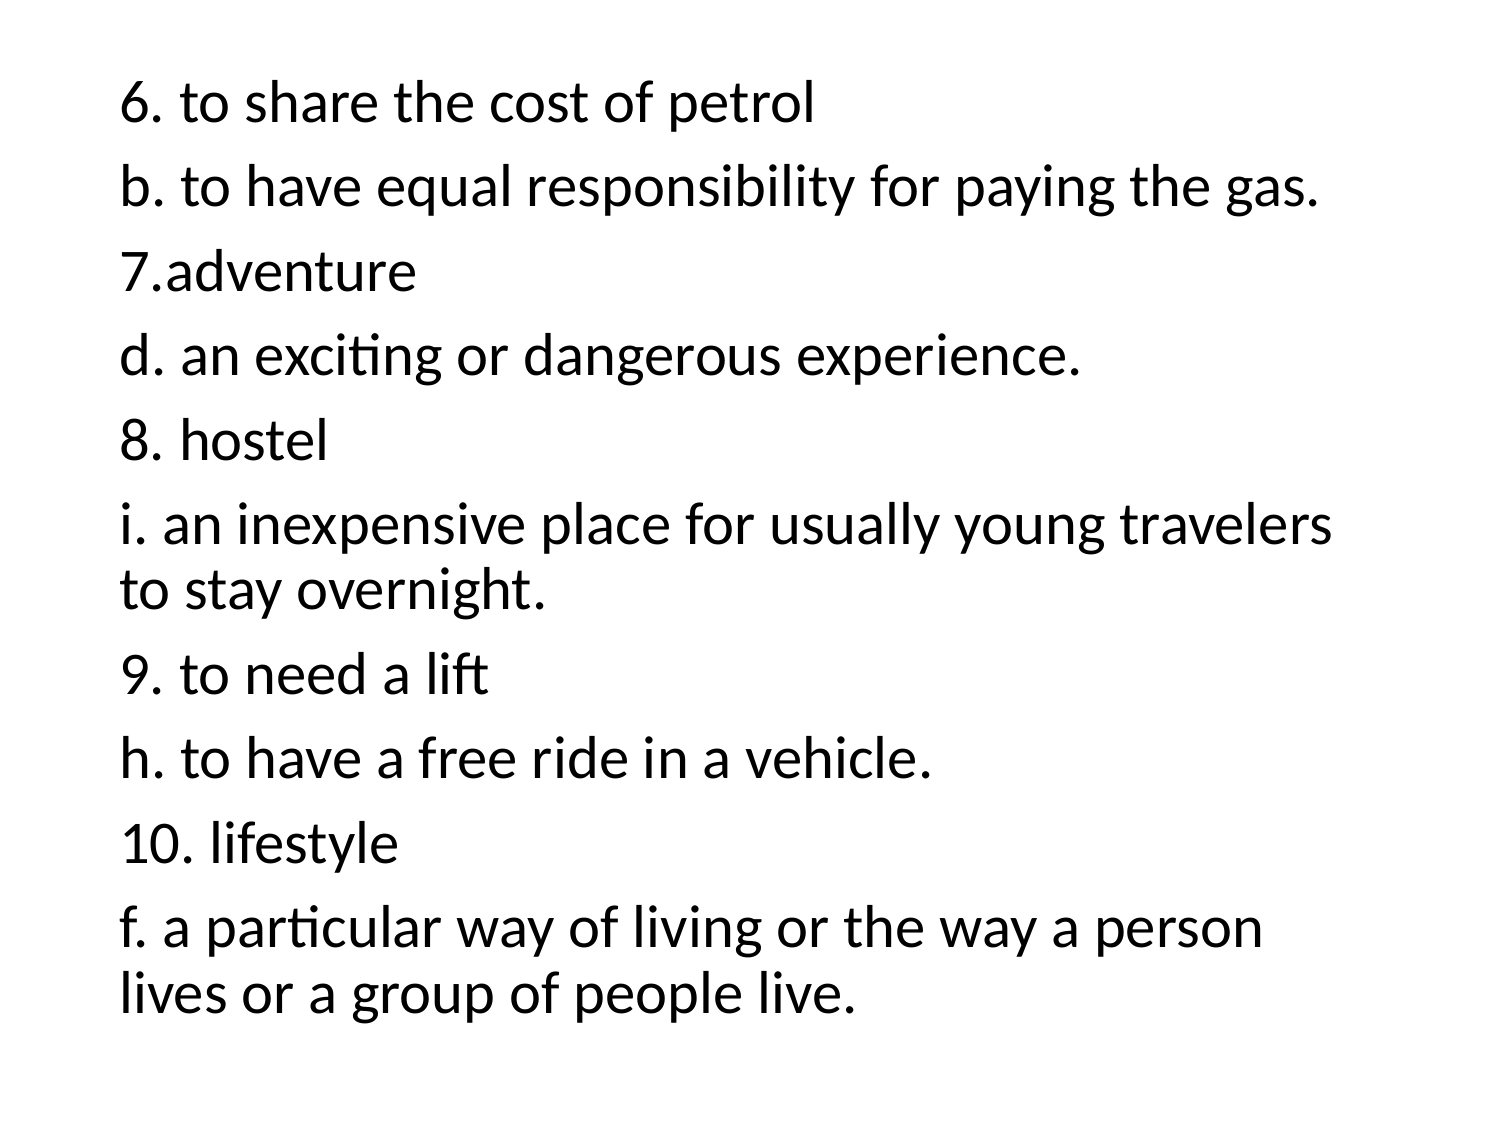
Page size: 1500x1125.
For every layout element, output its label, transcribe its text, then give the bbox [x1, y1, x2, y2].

list 6. to share the cost of petrol b. to have equal responsibility for paying the gas. 7.adventure d. an exciting or dangerous experience. 8. hostel i. an inexpensive place for usually young travelers to stay overnight. 9. to need a lift h. to have a free ride in a vehicle. 10. lifestyle f. a particular way of living or the way a person lives or a group of people live. [104, 62, 1399, 1039]
